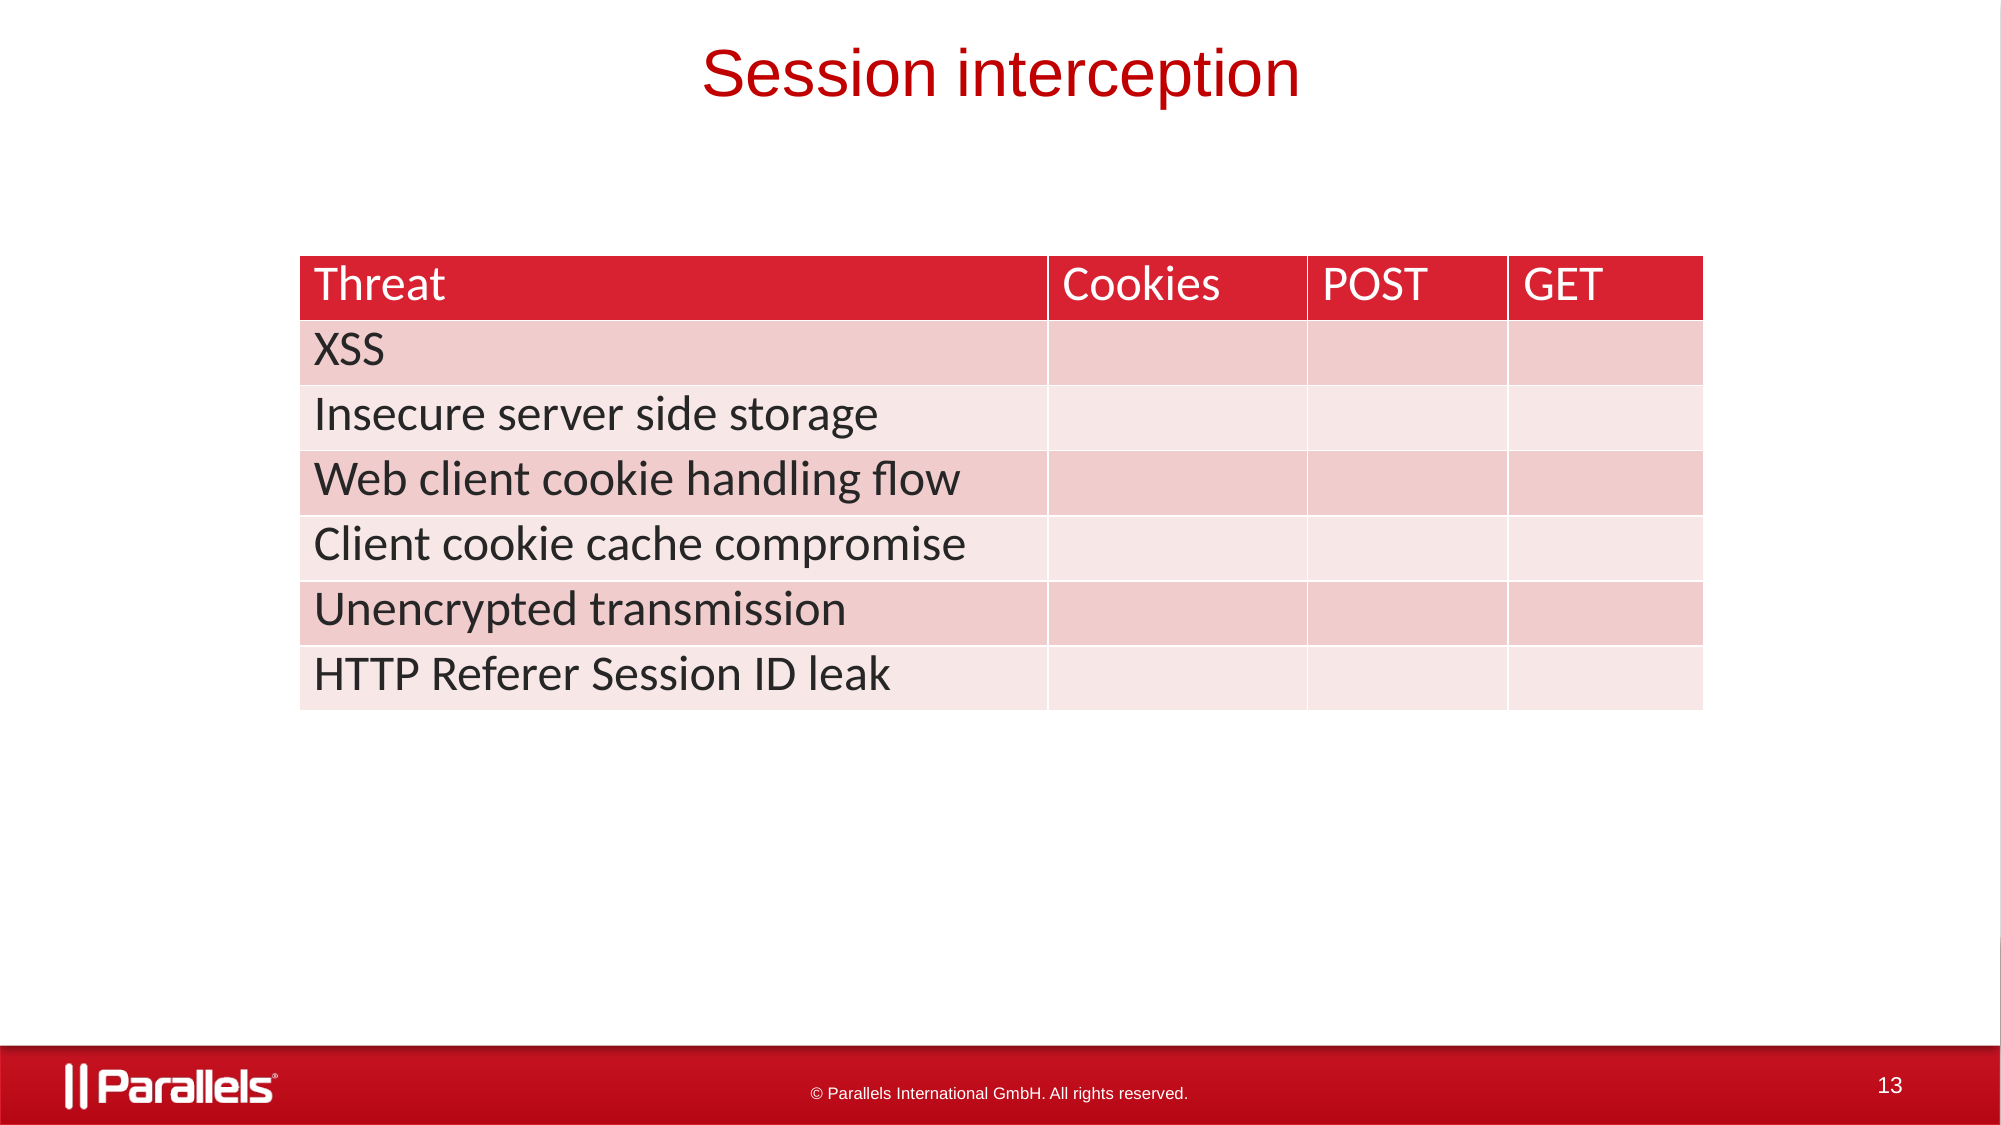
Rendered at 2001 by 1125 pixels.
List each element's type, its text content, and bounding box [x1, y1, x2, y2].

table_header GET [1509, 256, 1703, 320]
table_cell [1308, 386, 1507, 450]
table_cell [1049, 647, 1307, 710]
table_cell [1049, 582, 1307, 645]
table_cell HTTP Referer Session ID leak [300, 647, 1047, 710]
picture [42, 1039, 293, 1125]
table_cell Unencrypted transmission [300, 582, 1047, 645]
table_header Cookies [1049, 256, 1307, 320]
table_cell Web client cookie handling flow [300, 451, 1047, 515]
table_cell Insecure server side storage [300, 386, 1047, 450]
table_cell [1049, 386, 1307, 450]
table_cell [1308, 582, 1507, 645]
table_cell [1509, 647, 1703, 710]
table_header POST [1308, 256, 1507, 320]
table_cell [1509, 517, 1703, 580]
table_cell [1049, 517, 1307, 580]
table_cell XSS [300, 321, 1047, 385]
table_header Threat [300, 256, 1047, 320]
table_cell [1509, 582, 1703, 645]
table_cell [1308, 451, 1507, 515]
title Session interception [64, 21, 1939, 119]
table_cell [1509, 451, 1703, 515]
table_cell [1509, 321, 1703, 385]
table_cell Client cookie cache compromise [300, 517, 1047, 580]
table_cell [1049, 321, 1307, 385]
table_cell [1308, 517, 1507, 580]
table_cell [1049, 451, 1307, 515]
table_cell [1509, 386, 1703, 450]
table_cell [1308, 647, 1507, 710]
table_cell [1308, 321, 1507, 385]
